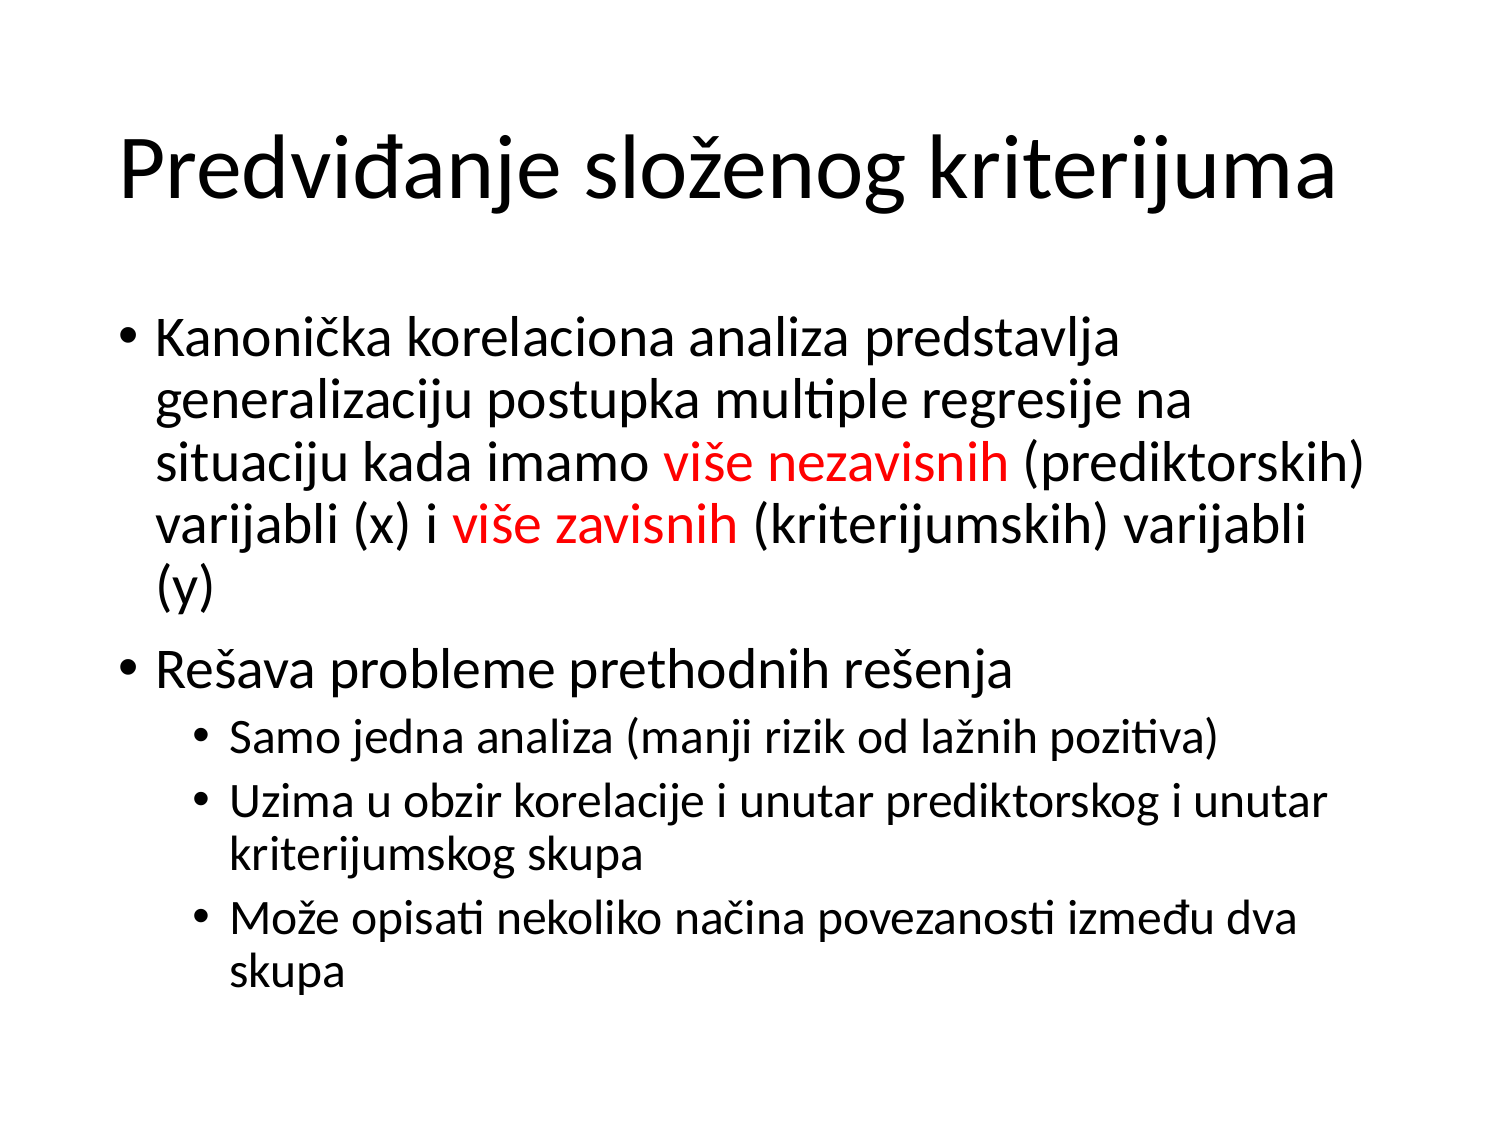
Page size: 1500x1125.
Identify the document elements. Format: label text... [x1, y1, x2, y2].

title Predviđanje složenog kriterijuma [103, 59, 1397, 278]
list Kanonička korelaciona analiza predstavlja generalizaciju postupka multiple regresije na situaciju kada imamo više nezavisnih (prediktorskih) varijabli (x) i više zavisnih (kriterijumskih) varijabli (y) Rešava probleme prethodnih rešenja Samo jedna analiza (manji rizik od lažnih pozitiva) Uzima u obzir korelacije i unutar prediktorskog i unutar kriterijumskog skupa Može opisati nekoliko načina povezanosti između dva skupa [103, 299, 1397, 1014]
